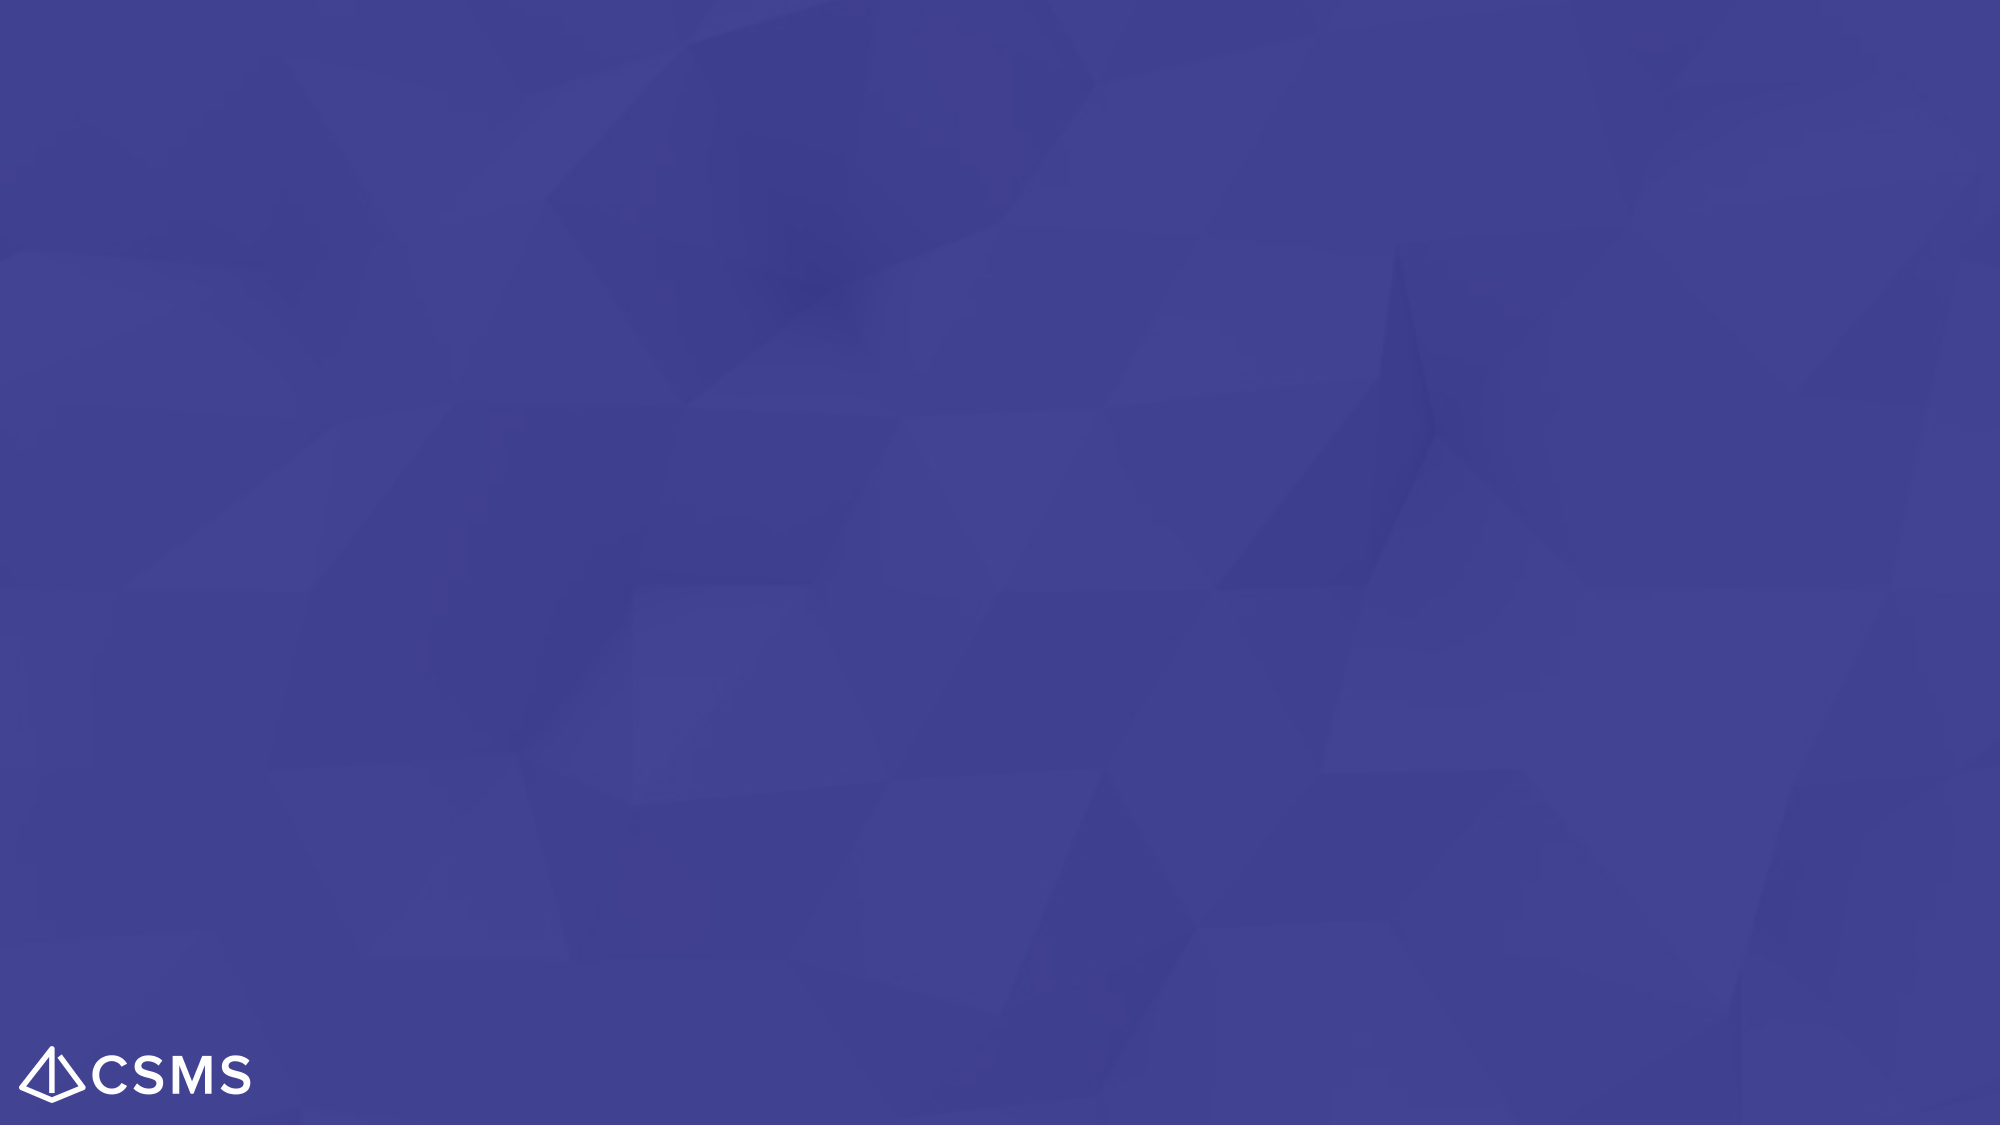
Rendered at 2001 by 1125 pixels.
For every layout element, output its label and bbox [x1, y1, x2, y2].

picture [19, 1046, 256, 1114]
